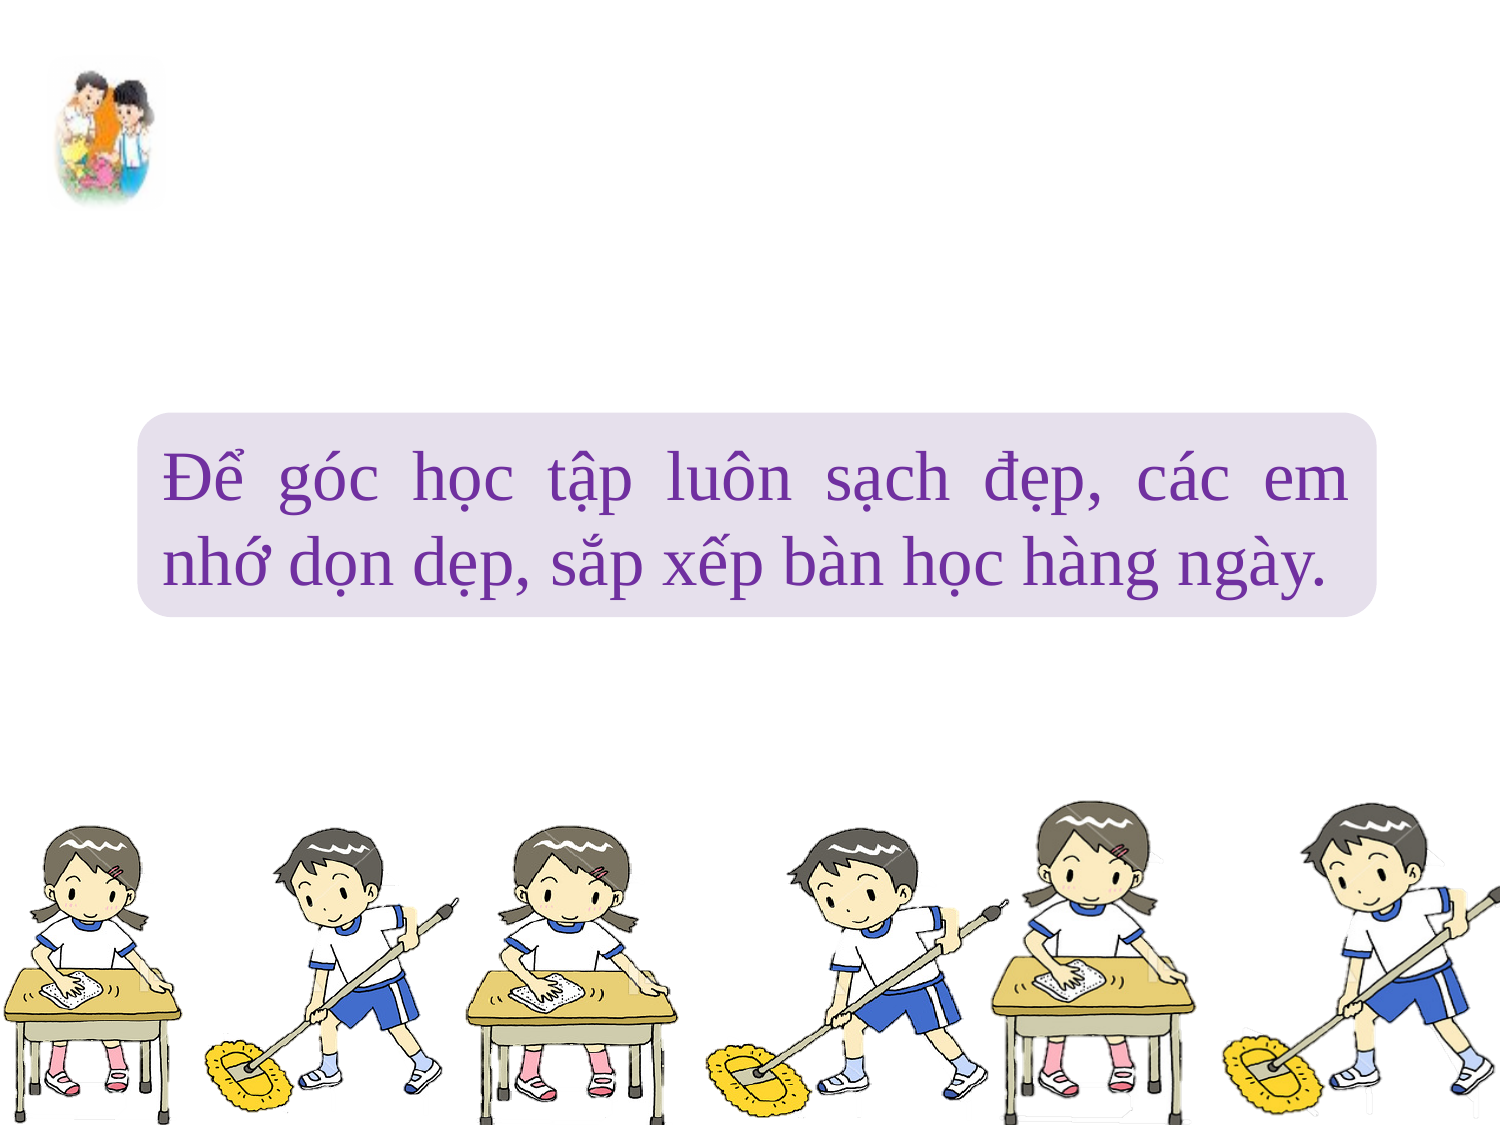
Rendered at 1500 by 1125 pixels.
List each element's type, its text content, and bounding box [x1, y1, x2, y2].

text_box Để góc học tập luôn sạch đẹp, các em nhớ dọn dẹp, sắp xếp bàn học hàng ngày. [137, 412, 1377, 618]
picture [46, 54, 167, 213]
picture [0, 799, 1500, 1125]
